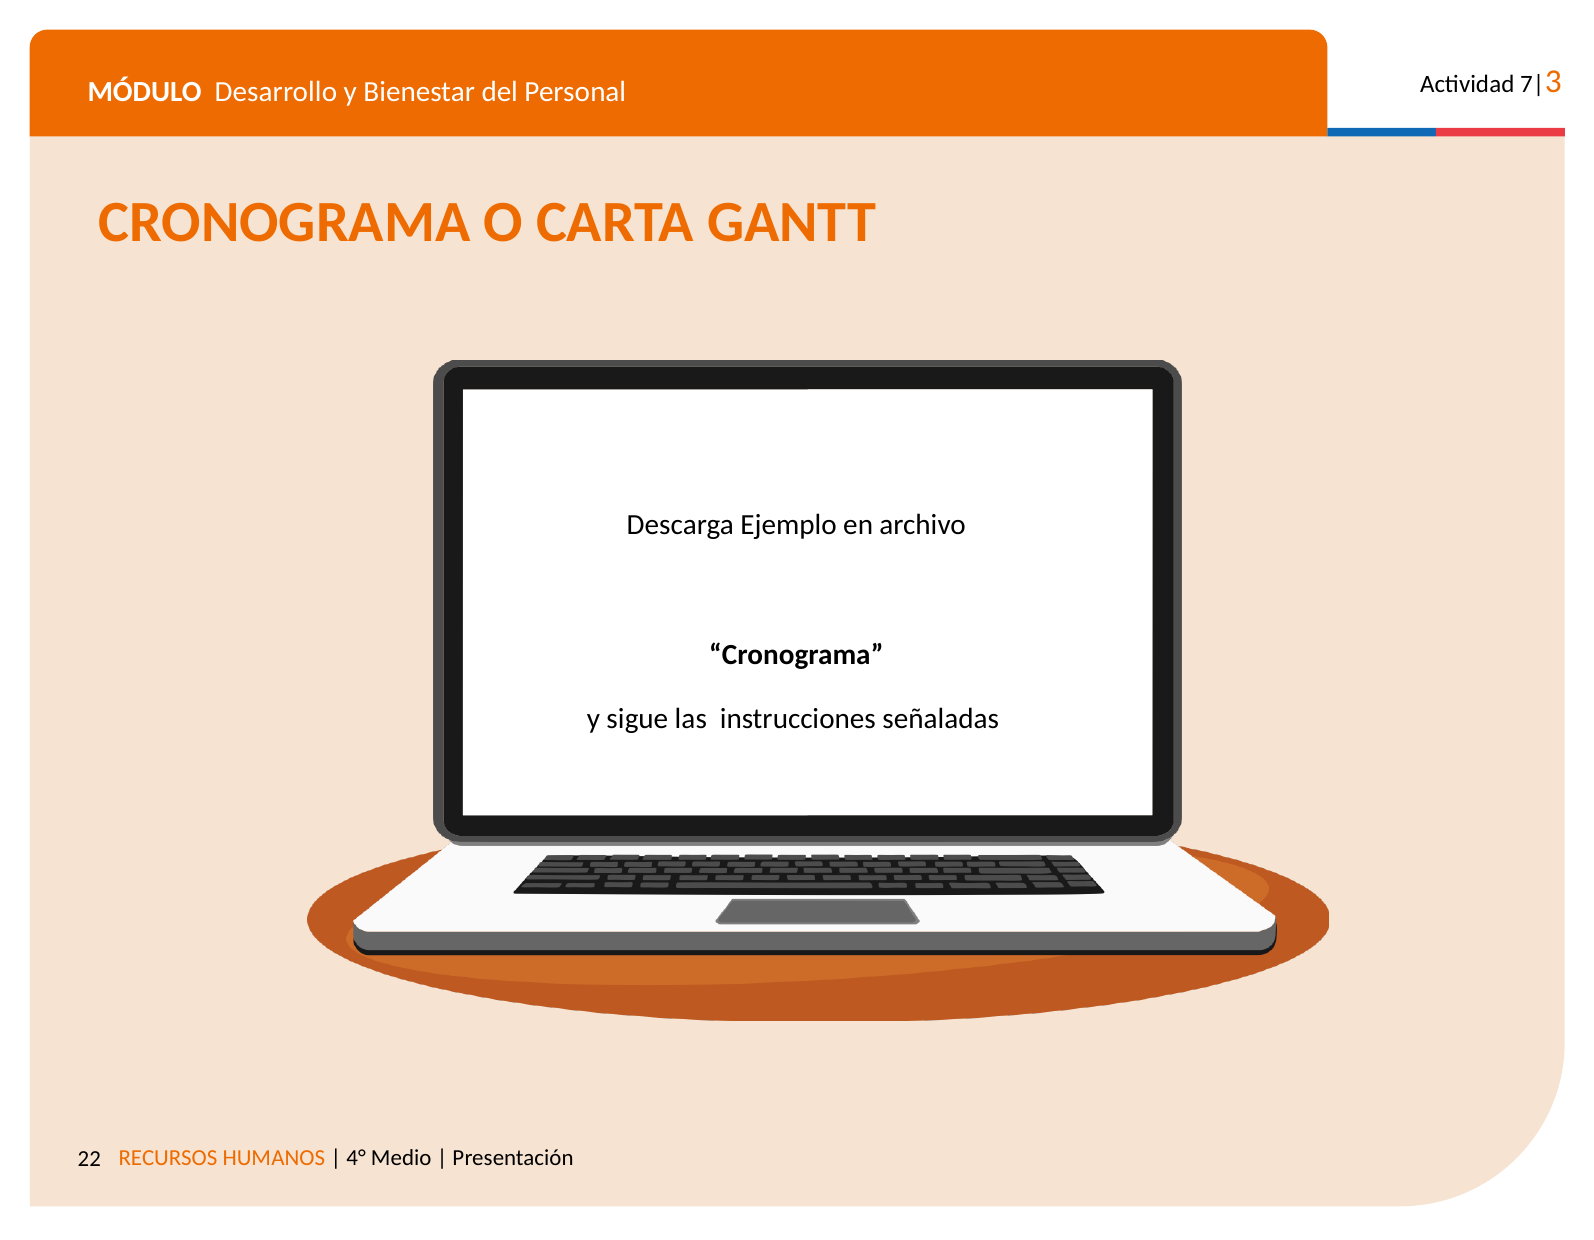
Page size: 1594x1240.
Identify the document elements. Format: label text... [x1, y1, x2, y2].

text_box CRONOGRAMA O CARTA GANTT [83, 168, 1552, 269]
slide_number ‹#› [60, 1128, 117, 1240]
picture [307, 360, 1329, 1022]
